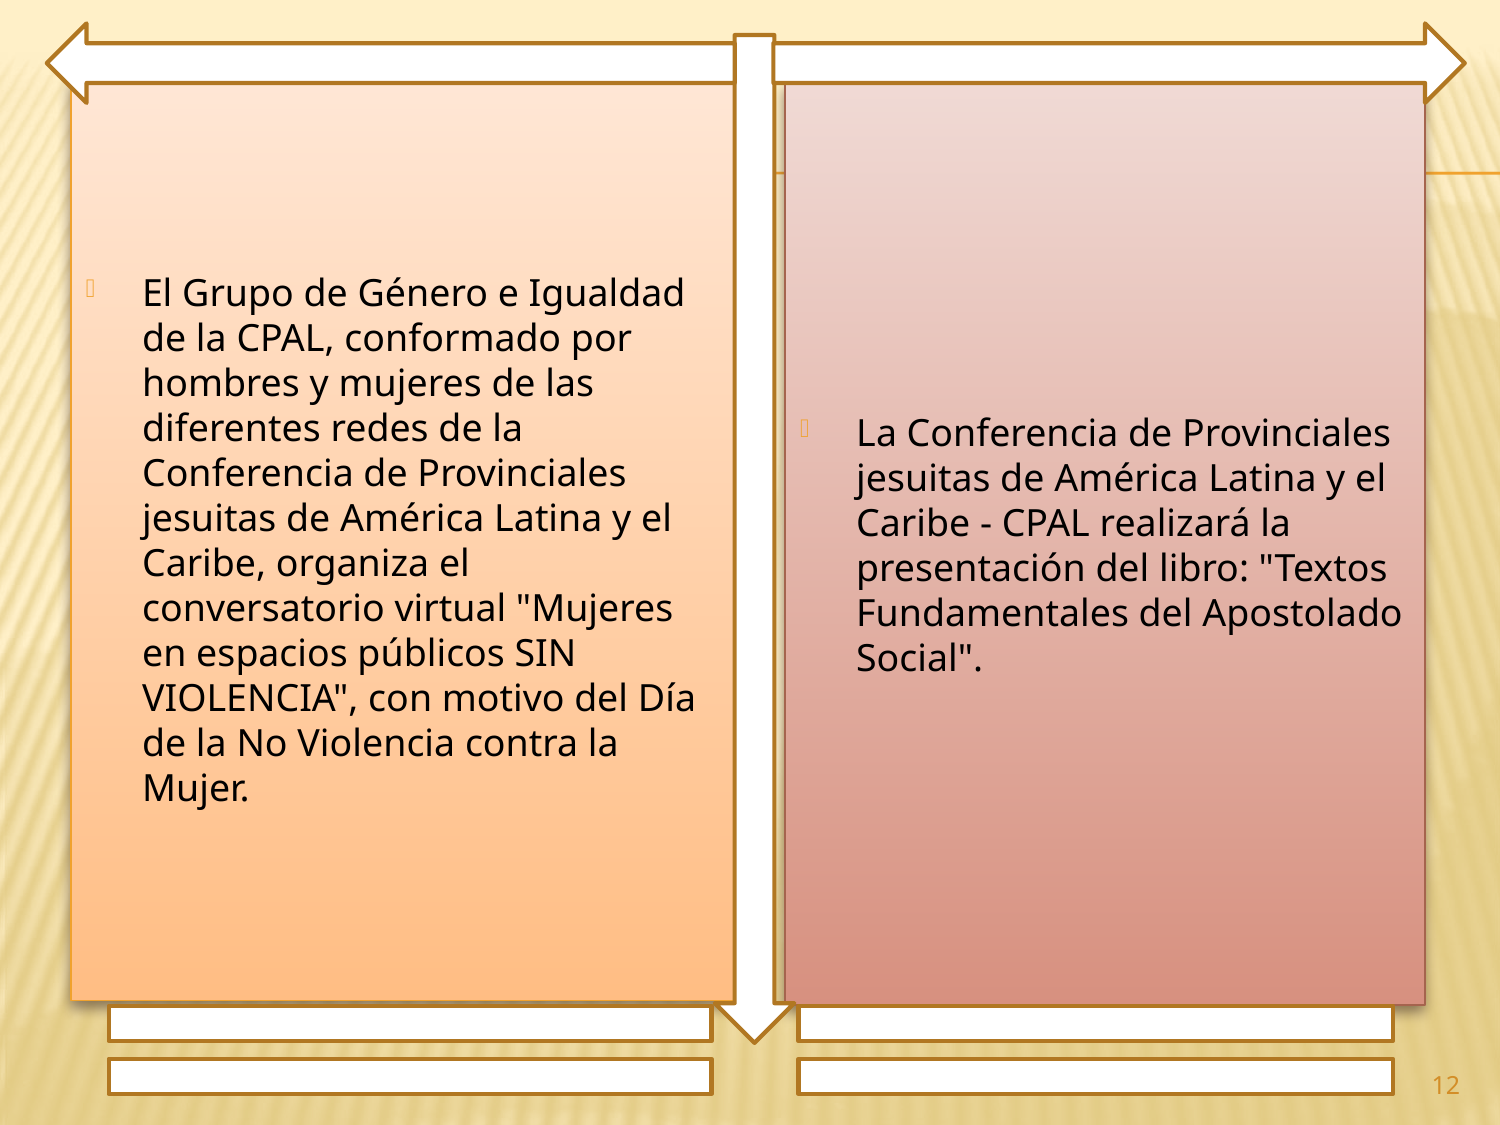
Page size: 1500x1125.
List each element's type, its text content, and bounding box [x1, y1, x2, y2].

text_box [796, 1004, 1395, 1043]
text_box [107, 1004, 714, 1043]
list El Grupo de Género e Igualdad de la CPAL, conformado por hombres y mujeres de las diferentes redes de la Conferencia de Provinciales jesuitas de América Latina y el Caribe, organiza el conversatorio virtual "Mujeres en espacios públicos SIN VIOLENCIA", con motivo del Día de la No Violencia contra la Mujer. [70, 86, 732, 1001]
text_box [771, 21, 1467, 105]
text_box [44, 21, 737, 105]
text_box [796, 1057, 1395, 1096]
list La Conferencia de Provinciales jesuitas de América Latina y el Caribe - CPAL realizará la presentación del libro: "Textos Fundamentales del Apostolado Social". [784, 86, 1426, 1006]
slide_number 12 [1350, 1062, 1475, 1103]
text_box [712, 32, 797, 1046]
text_box [107, 1057, 714, 1096]
